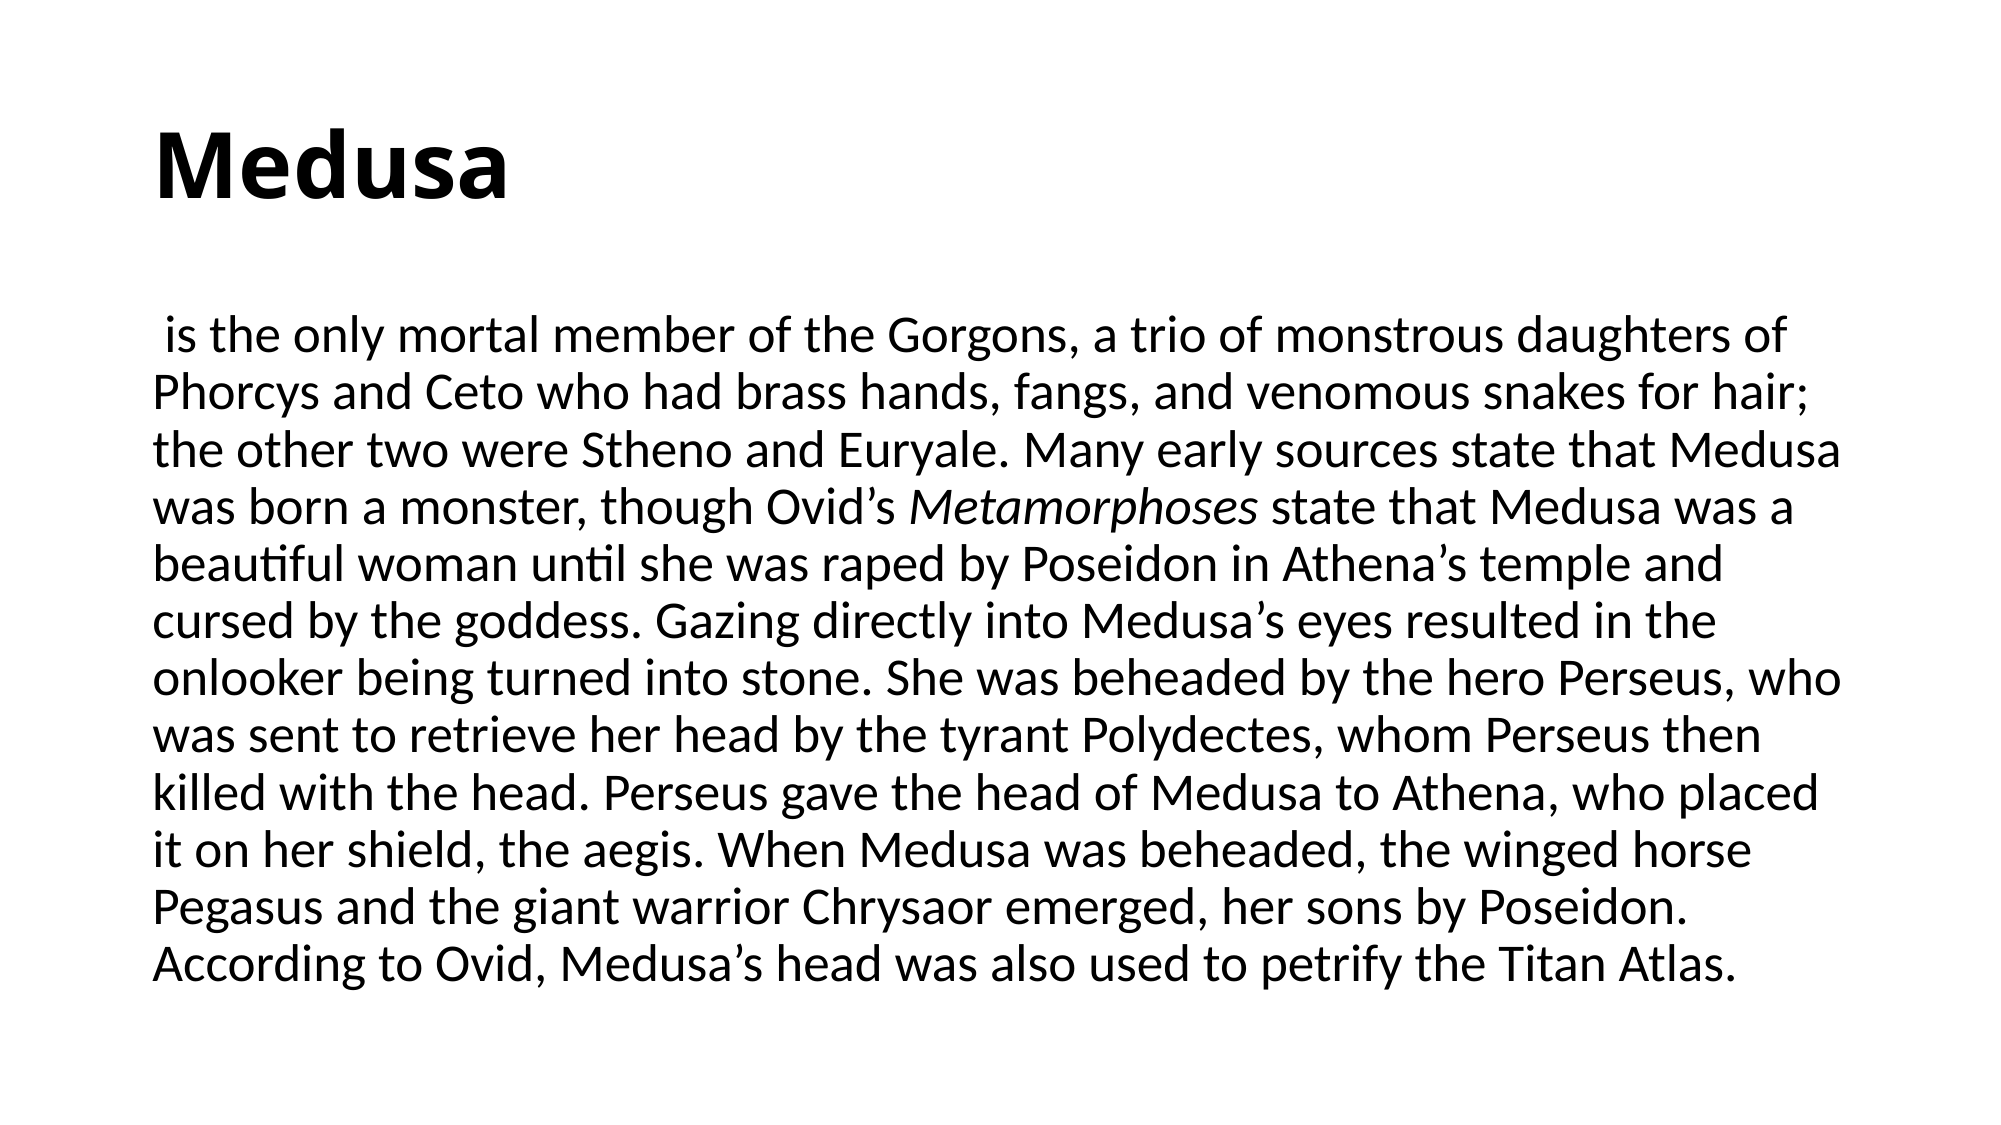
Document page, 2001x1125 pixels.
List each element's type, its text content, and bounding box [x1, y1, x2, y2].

title Medusa [137, 59, 1863, 278]
list is the only mortal member of the Gorgons, a trio of monstrous daughters of Phorcys and Ceto who had brass hands, fangs, and venomous snakes for hair; the other two were Stheno and Euryale. Many early sources state that Medusa was born a monster, though Ovid’s Metamorphoses state that Medusa was a beautiful woman until she was raped by Poseidon in Athena’s temple and cursed by the goddess. Gazing directly into Medusa’s eyes resulted in the onlooker being turned into stone. She was beheaded by the hero Perseus, who was sent to retrieve her head by the tyrant Polydectes, whom Perseus then killed with the head. Perseus gave the head of Medusa to Athena, who placed it on her shield, the aegis. When Medusa was beheaded, the winged horse Pegasus and the giant warrior Chrysaor emerged, her sons by Poseidon. According to Ovid, Medusa’s head was also used to petrify the Titan Atlas. [137, 299, 1863, 1014]
